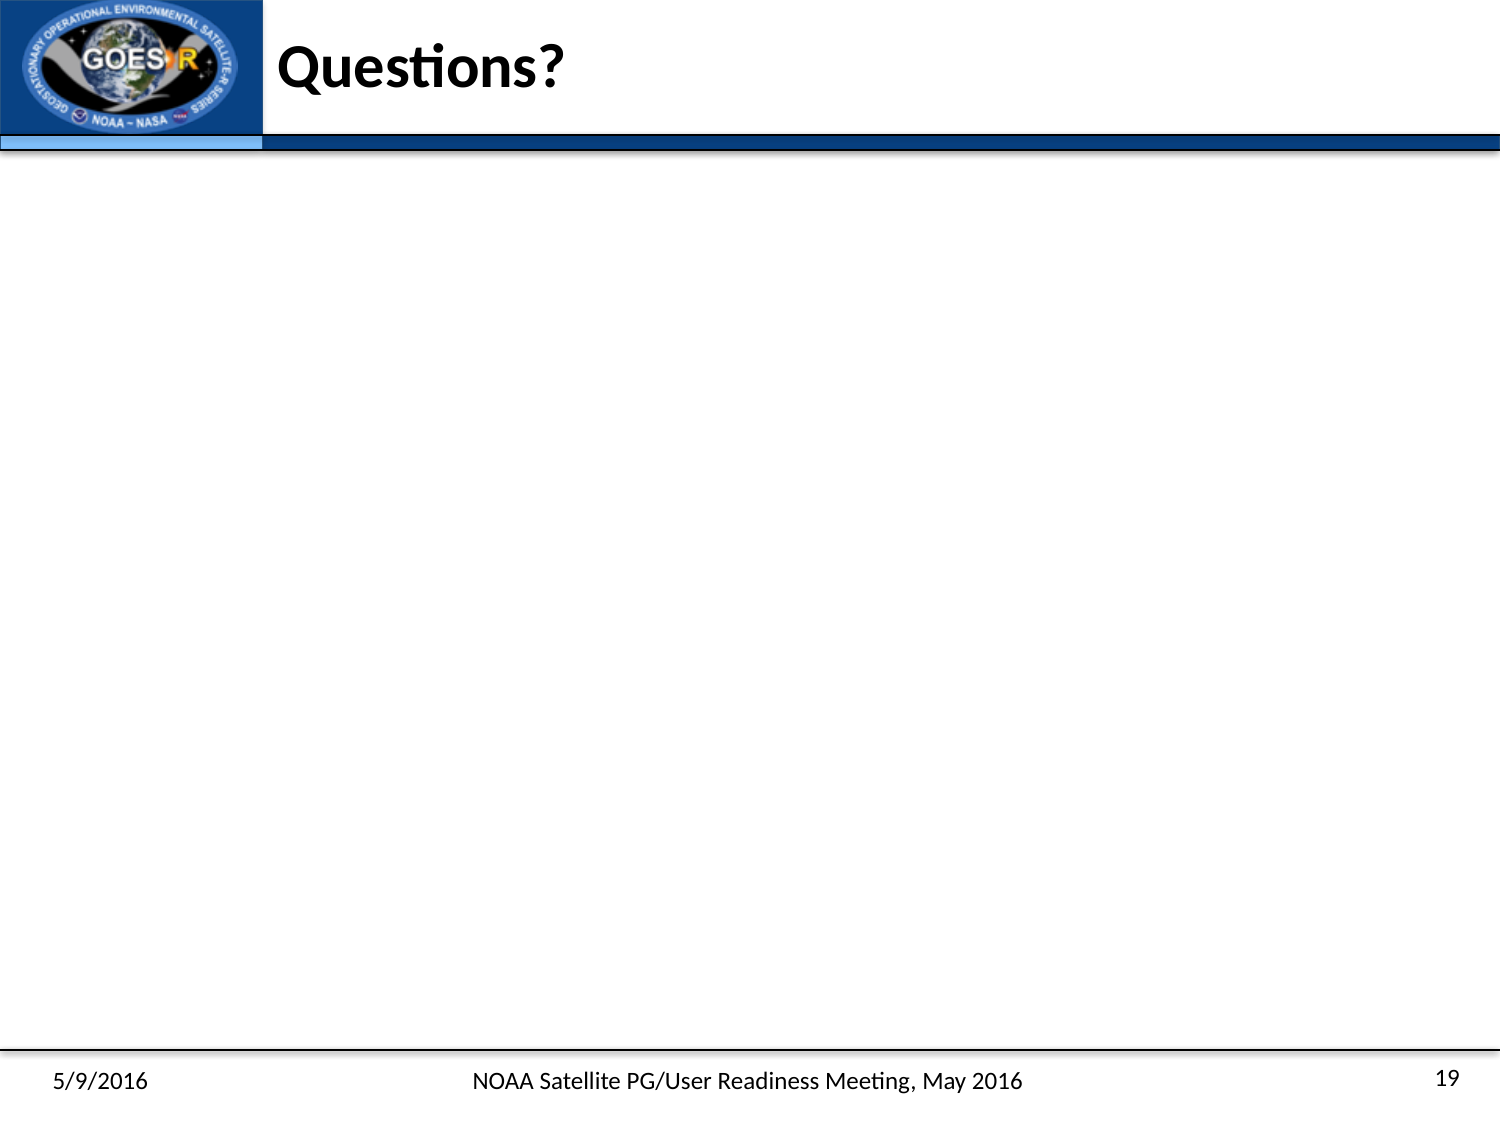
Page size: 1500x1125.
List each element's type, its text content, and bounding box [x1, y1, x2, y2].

footer NOAA Satellite PG/User Readiness Meeting, May 2016 [336, 1050, 1161, 1110]
title Questions? [262, 0, 1463, 135]
picture [22, 0, 238, 134]
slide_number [37, 1050, 336, 1110]
slide_number 19 [1161, 1050, 1461, 1110]
